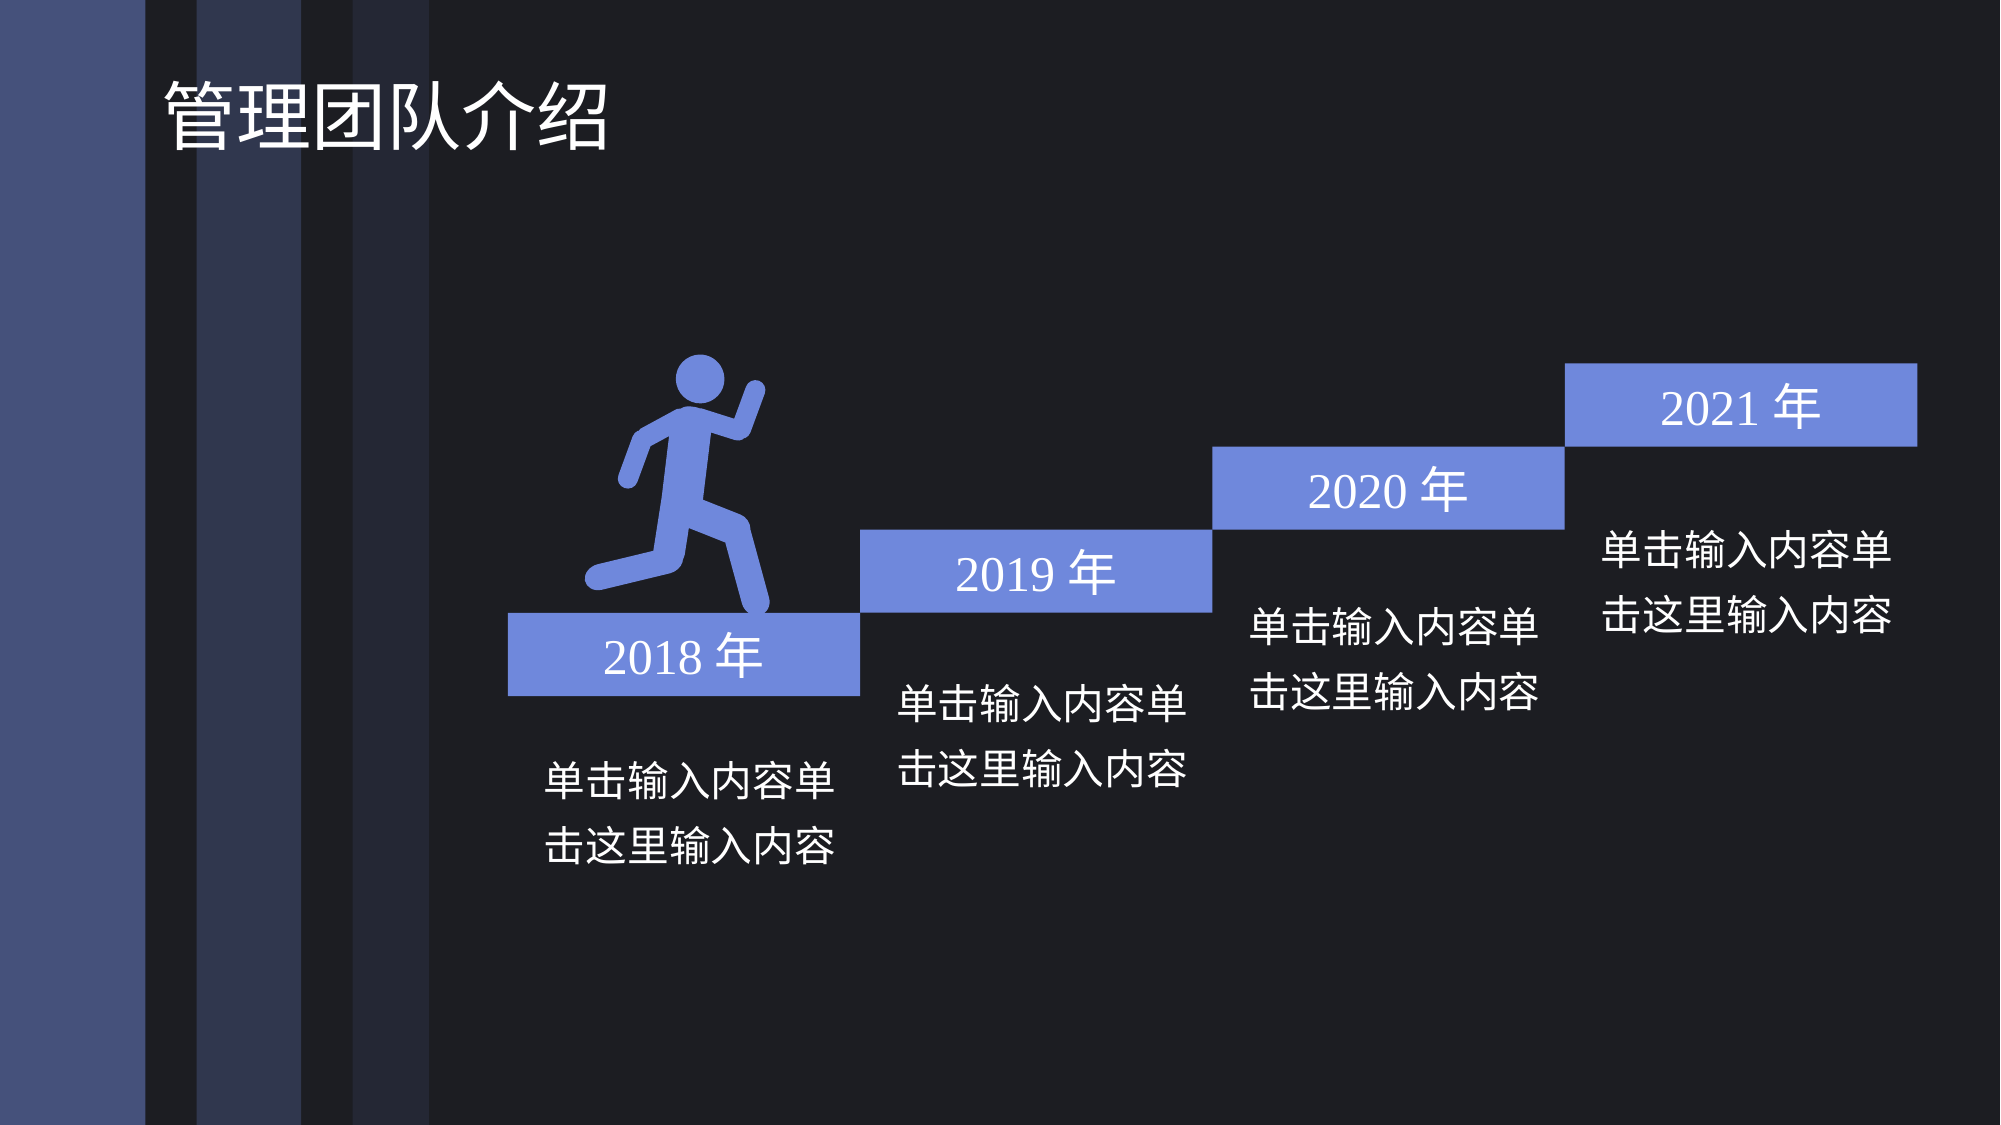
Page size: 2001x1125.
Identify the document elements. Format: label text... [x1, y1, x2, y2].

text_box 单击输入内容单击这里输入内容 [1600, 509, 1918, 734]
text_box 2019年 [859, 529, 1213, 614]
text_box 单击输入内容单击这里输入内容 [1248, 585, 1565, 811]
text_box [584, 380, 770, 616]
text_box 2018年 [507, 612, 861, 697]
title 管理团队介绍 [146, 52, 1873, 189]
text_box 2021年 [1564, 362, 1918, 448]
text_box 单击输入内容单击这里输入内容 [543, 739, 861, 964]
text_box [675, 354, 725, 404]
text_box 单击输入内容单击这里输入内容 [896, 662, 1213, 888]
text_box 2020年 [1211, 446, 1566, 531]
